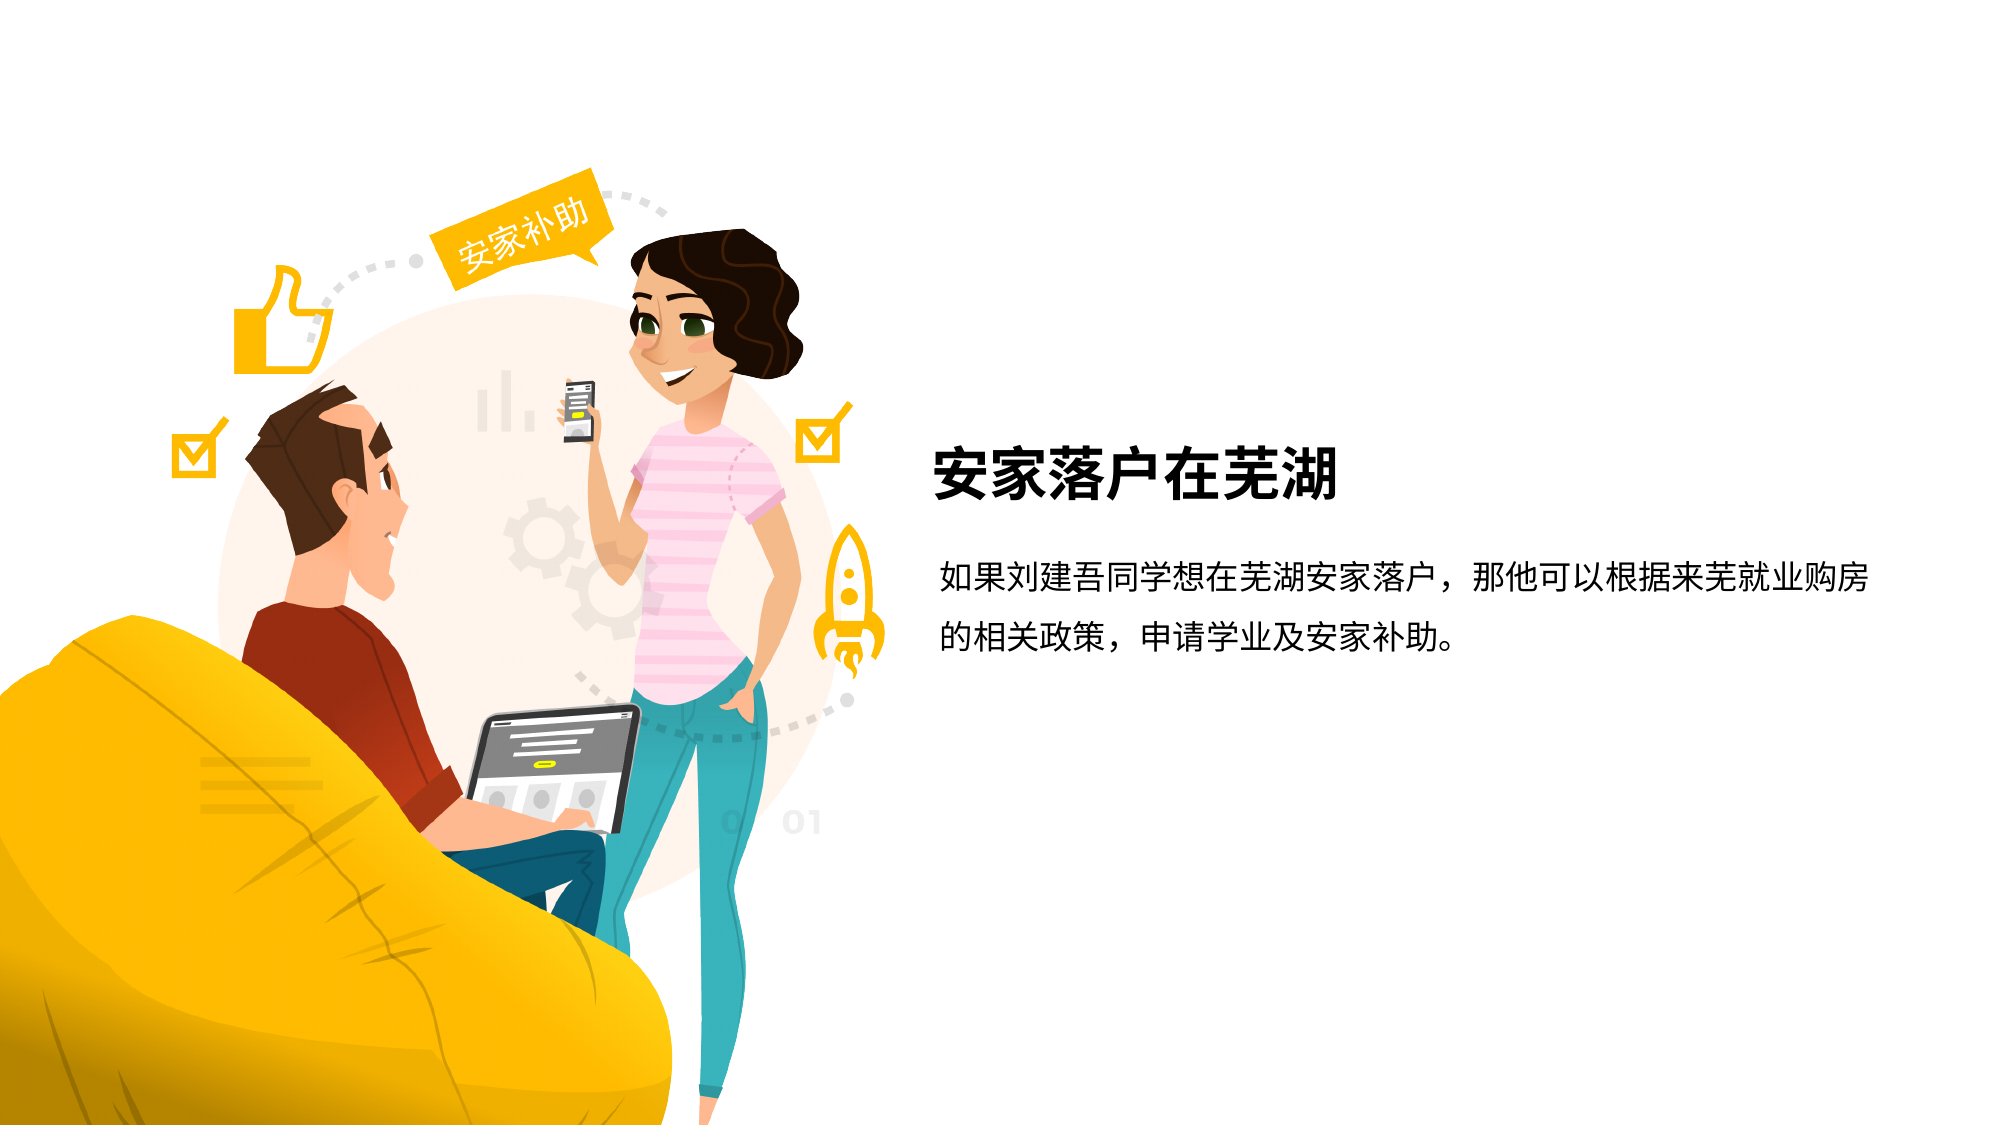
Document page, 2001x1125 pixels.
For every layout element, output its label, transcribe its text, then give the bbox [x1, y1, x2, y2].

text_box 如果刘建吾同学想在芜湖安家落户，那他可以根据来芜就业购房的相关政策，申请学业及安家补助。 [925, 528, 1912, 664]
picture [0, 147, 885, 1125]
text_box 安家落户在芜湖 [916, 429, 1531, 515]
